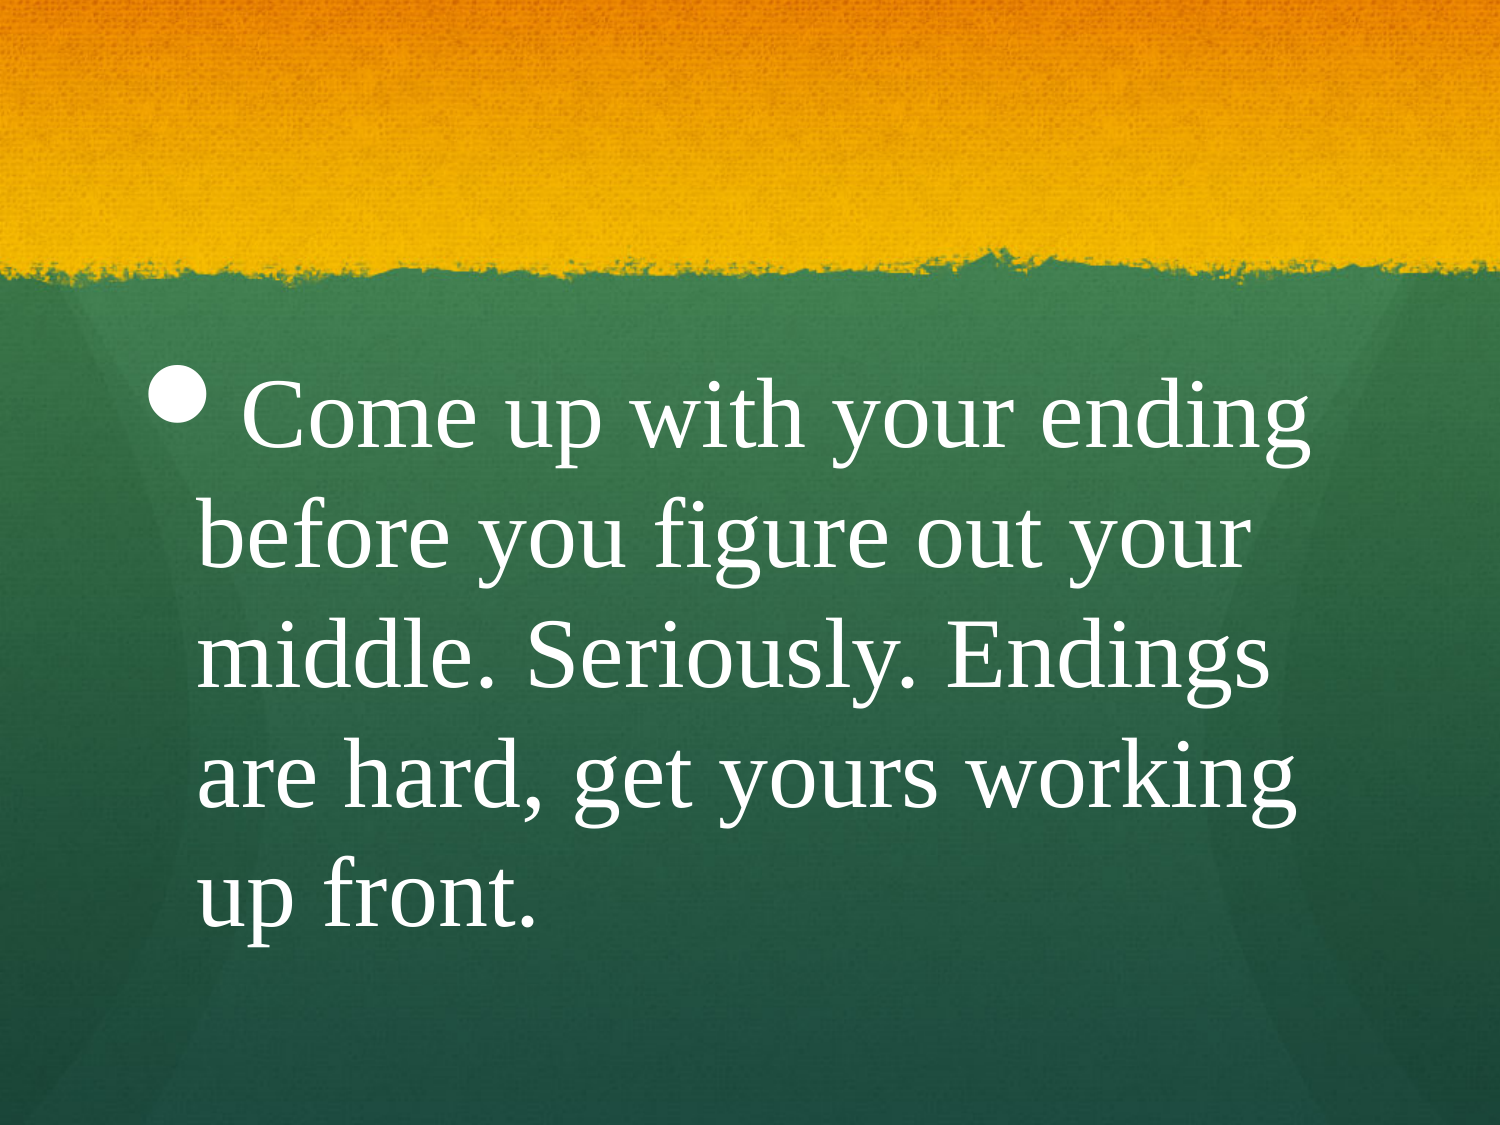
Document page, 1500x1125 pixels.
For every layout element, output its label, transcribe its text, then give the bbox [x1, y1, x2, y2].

list Come up with your ending before you figure out your middle. Seriously. Endings are hard, get yours working up front. [125, 339, 1375, 1026]
picture [0, 0, 1500, 1125]
